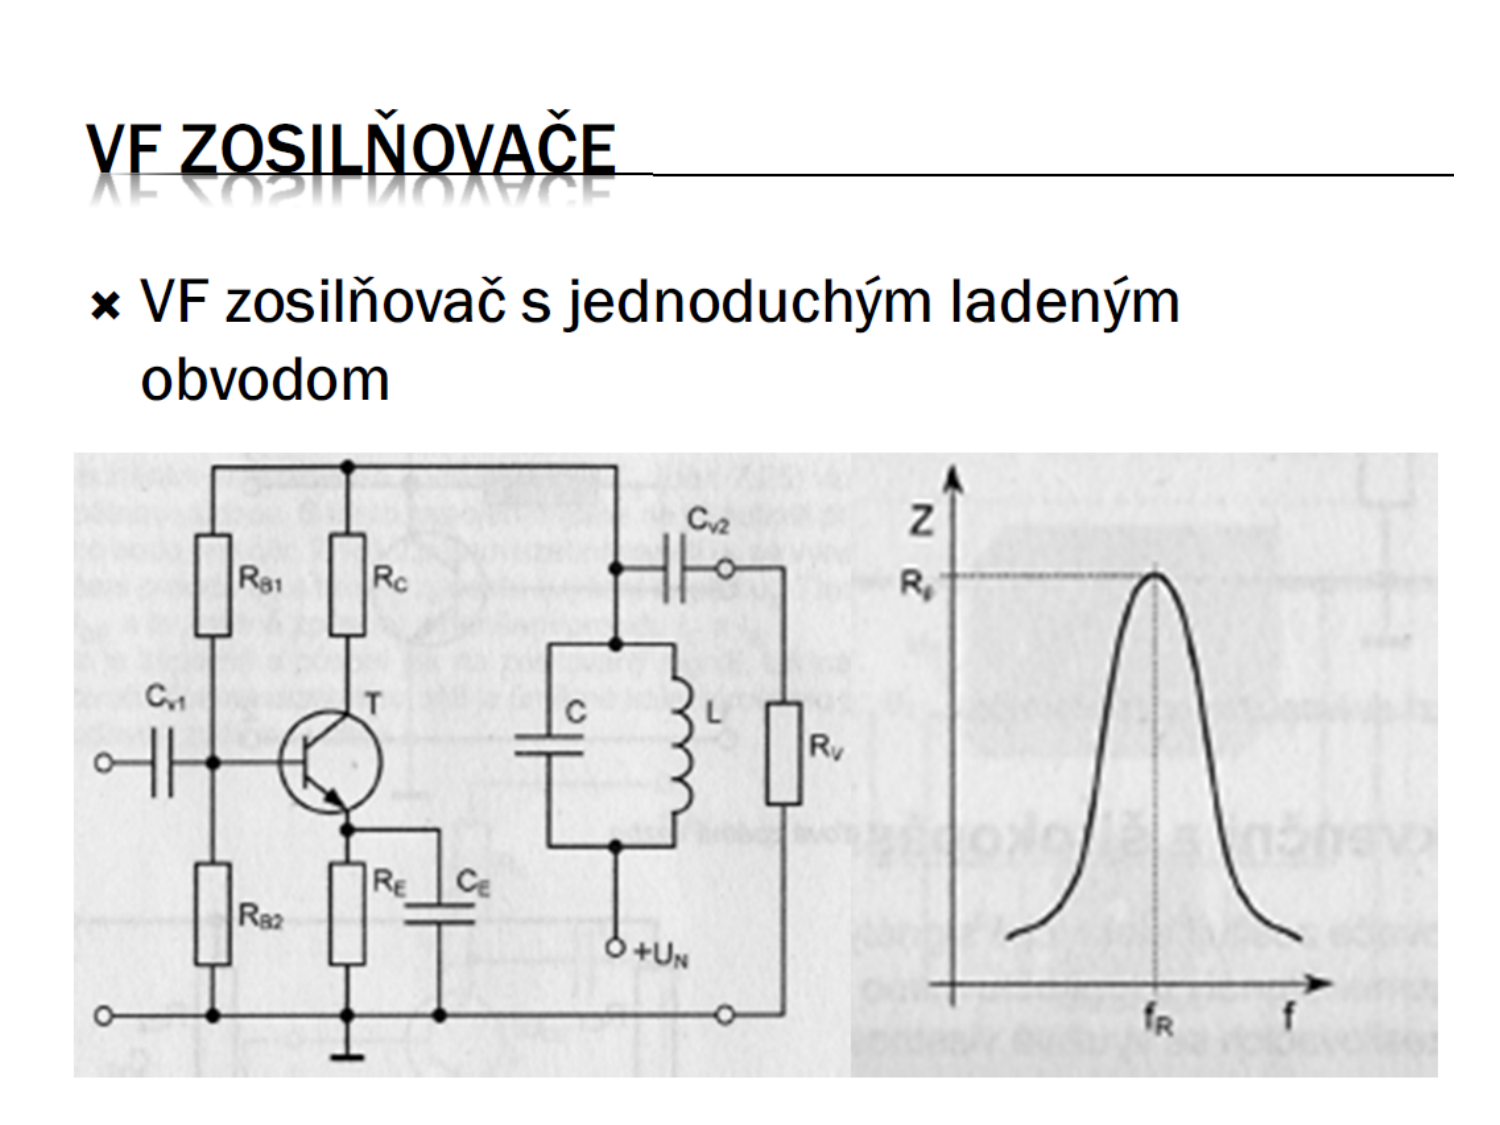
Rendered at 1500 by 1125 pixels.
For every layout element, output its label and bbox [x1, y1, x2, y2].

picture [40, 30, 1455, 1083]
